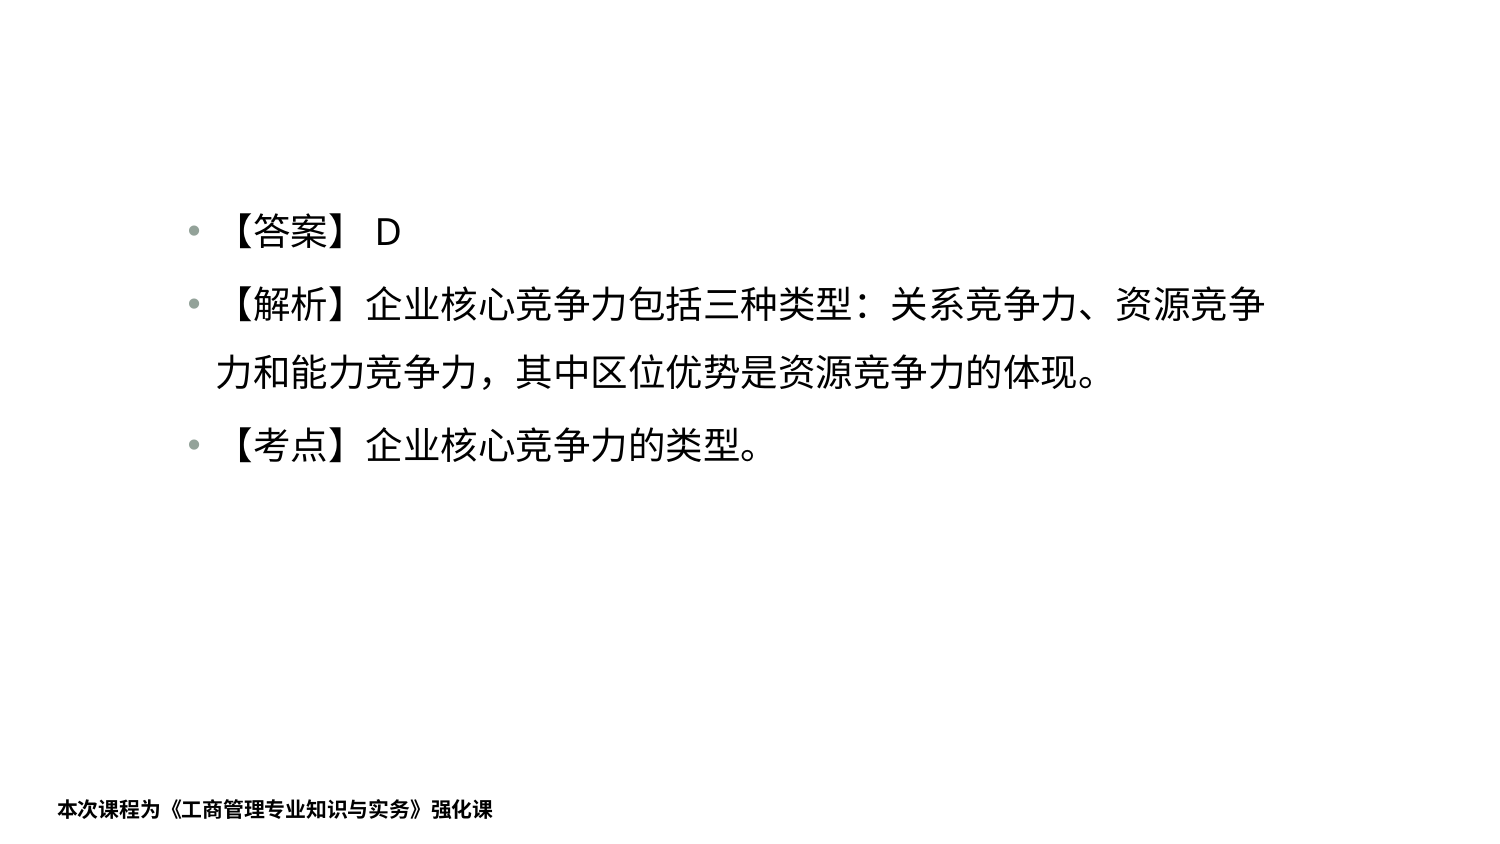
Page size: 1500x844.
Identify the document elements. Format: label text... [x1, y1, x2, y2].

list 【答案】D 【解析】企业核心竞争力包括三种类型：关系竞争力、资源竞争力和能力竞争力，其中区位优势是资源竞争力的体现。 【考点】企业核心竞争力的类型。 [158, 178, 1293, 722]
